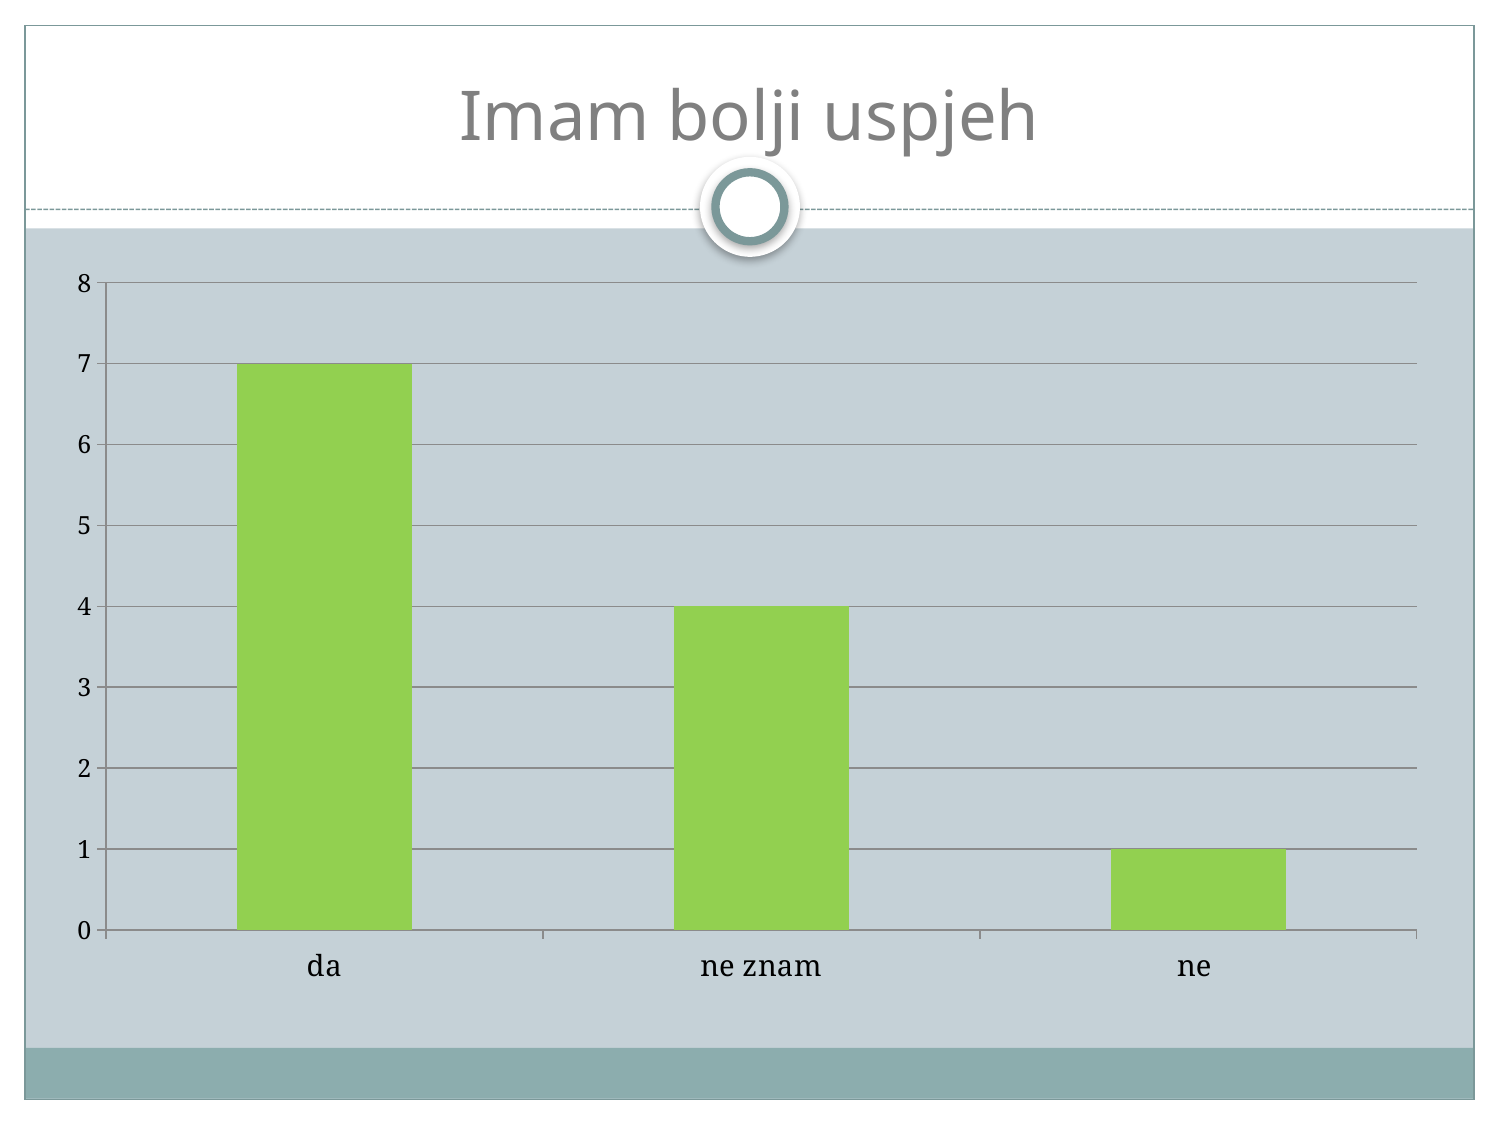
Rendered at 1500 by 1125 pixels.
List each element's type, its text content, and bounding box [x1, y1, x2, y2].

chart [49, 250, 1445, 1001]
title Imam bolji uspjeh [49, 37, 1450, 162]
